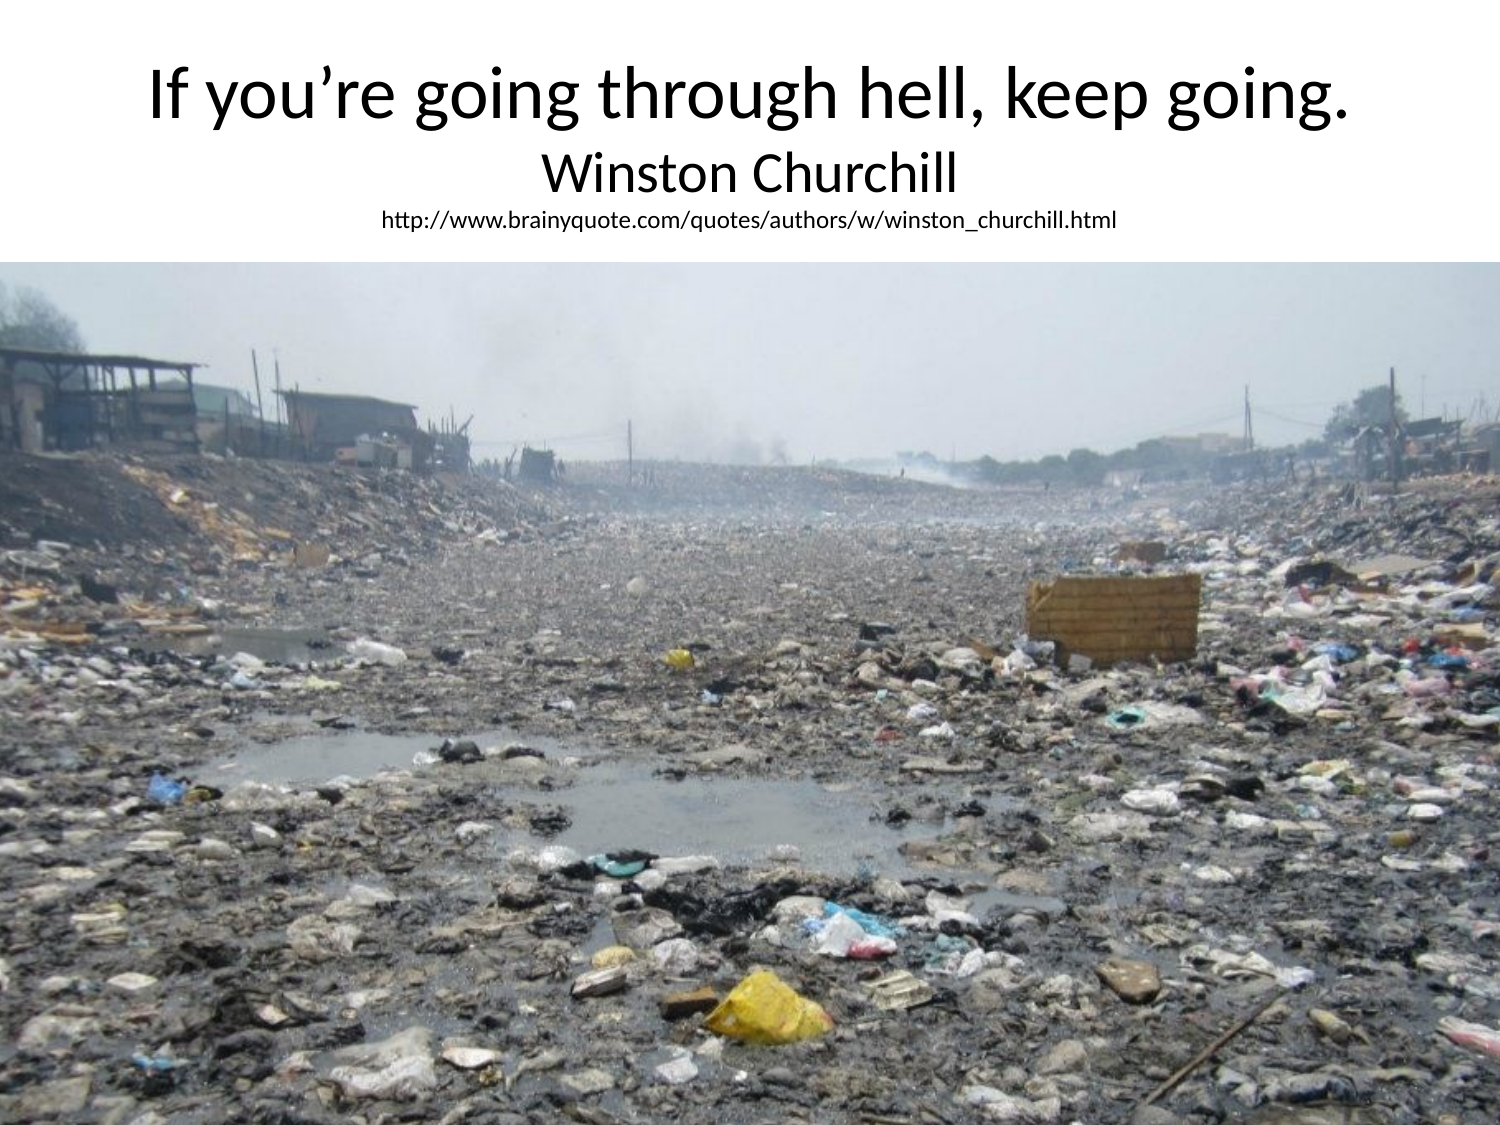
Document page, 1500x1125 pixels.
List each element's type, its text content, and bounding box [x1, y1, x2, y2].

picture [0, 262, 1500, 1125]
title If you’re going through hell, keep going. Winston Churchill http://www.brainyquote.com/quotes/authors/w/winston_churchill.html [74, 44, 1426, 233]
